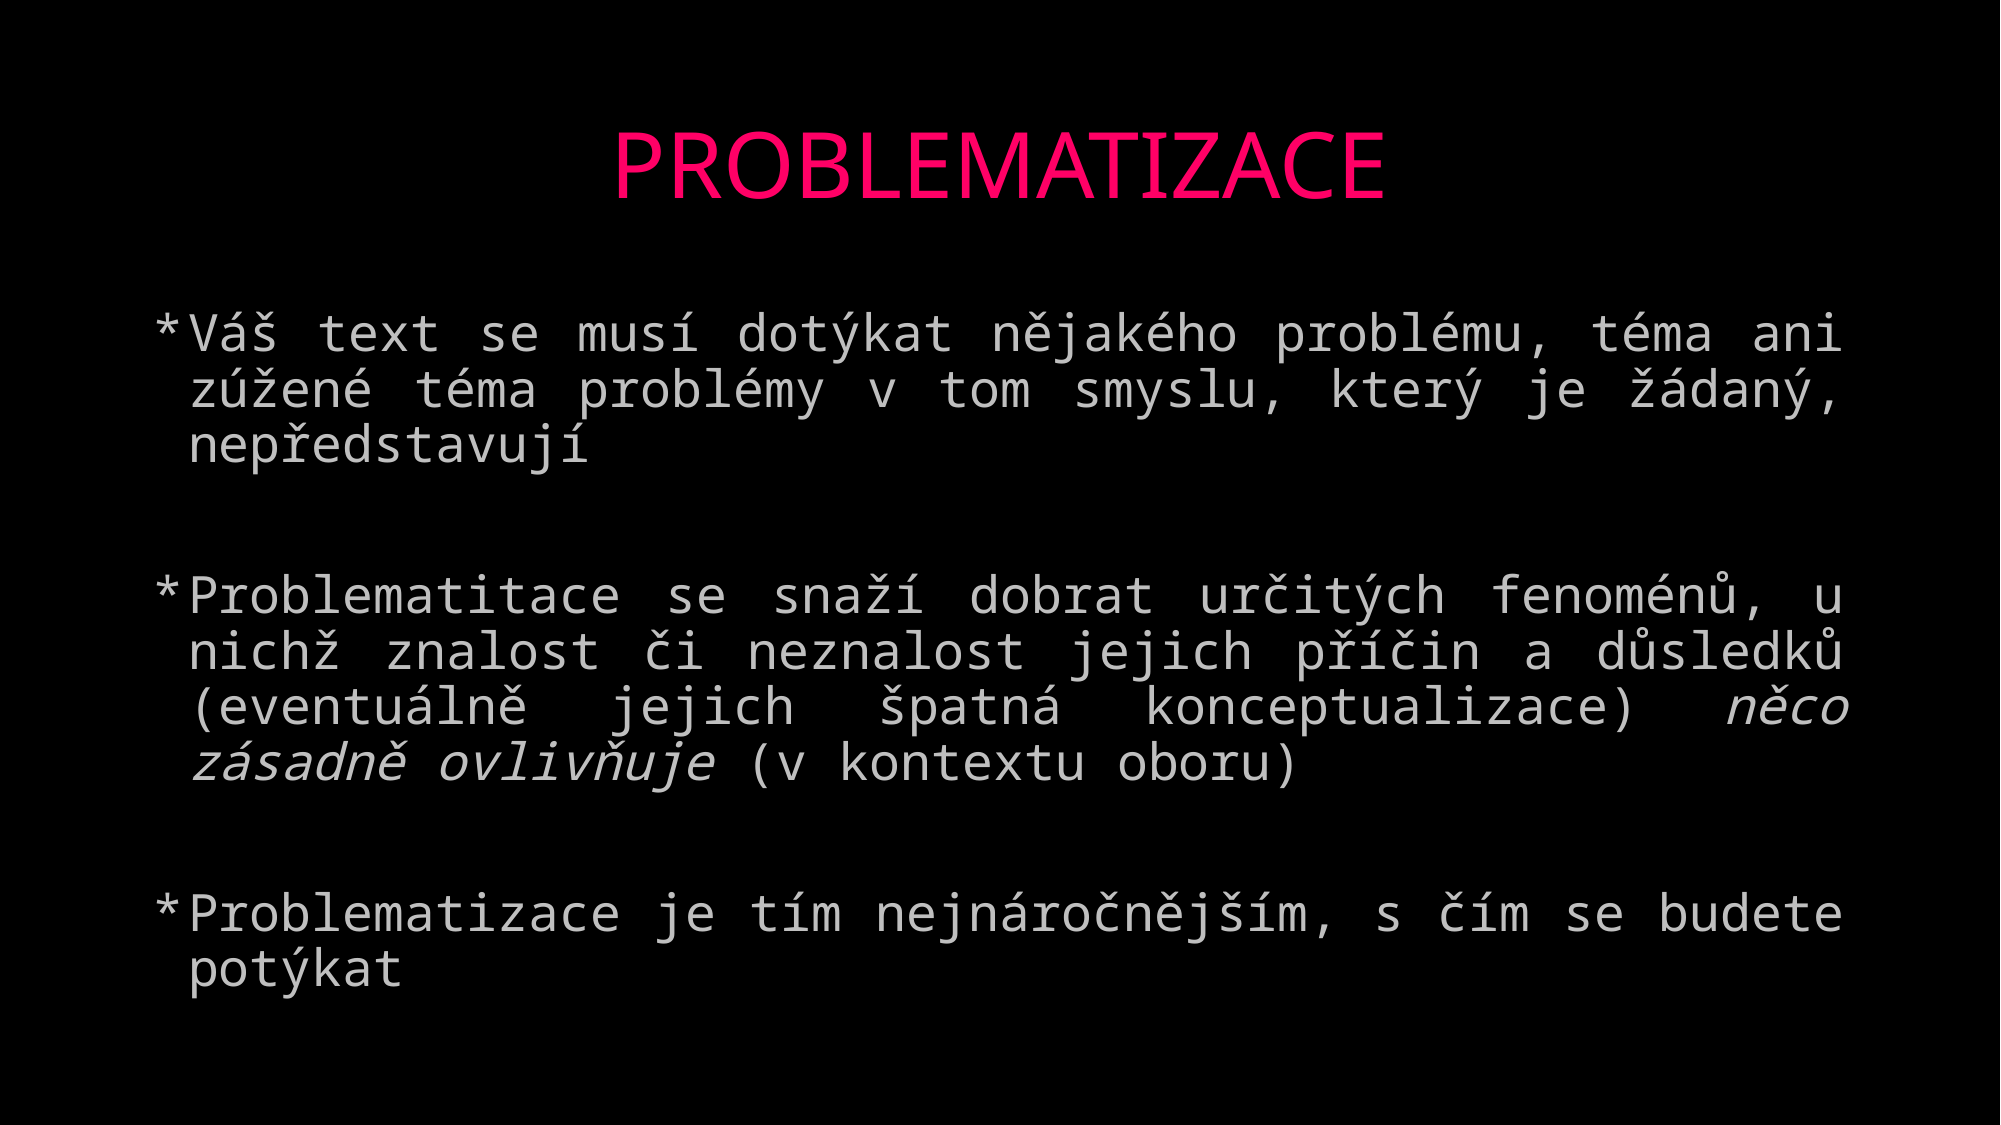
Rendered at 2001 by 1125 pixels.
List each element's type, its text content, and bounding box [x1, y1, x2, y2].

title PROBLEMATIZACE [137, 59, 1863, 278]
list Váš text se musí dotýkat nějakého problému, téma ani zúžené téma problémy v tom smyslu, který je žádaný, nepředstavují Problematitace se snaží dobrat určitých fenoménů, u nichž znalost či neznalost jejich příčin a důsledků (eventuálně jejich špatná konceptualizace) něco zásadně ovlivňuje (v kontextu oboru) Problematizace je tím nejnáročnějším, s čím se budete potýkat [137, 299, 1863, 1014]
